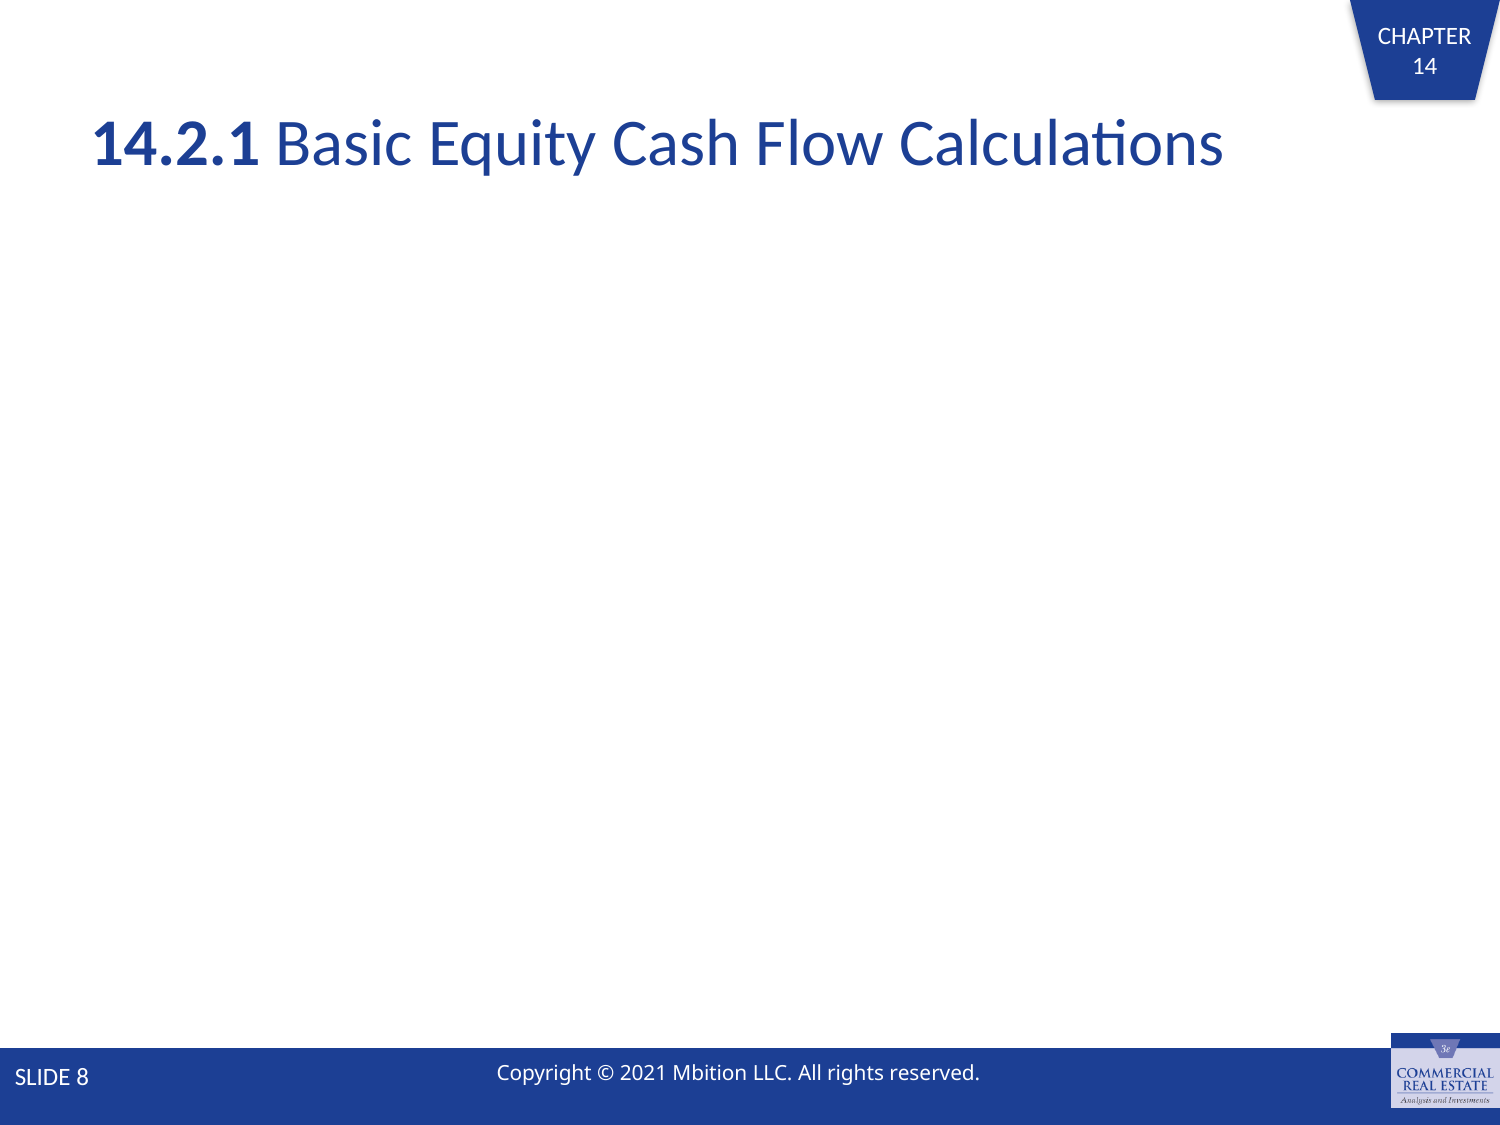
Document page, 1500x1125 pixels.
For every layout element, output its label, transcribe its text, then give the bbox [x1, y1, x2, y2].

title 14.2.1 Basic Equity Cash Flow Calculations [75, 45, 1375, 233]
picture [1391, 1033, 1500, 1108]
slide_number SLIDE 8 [0, 1052, 350, 1113]
